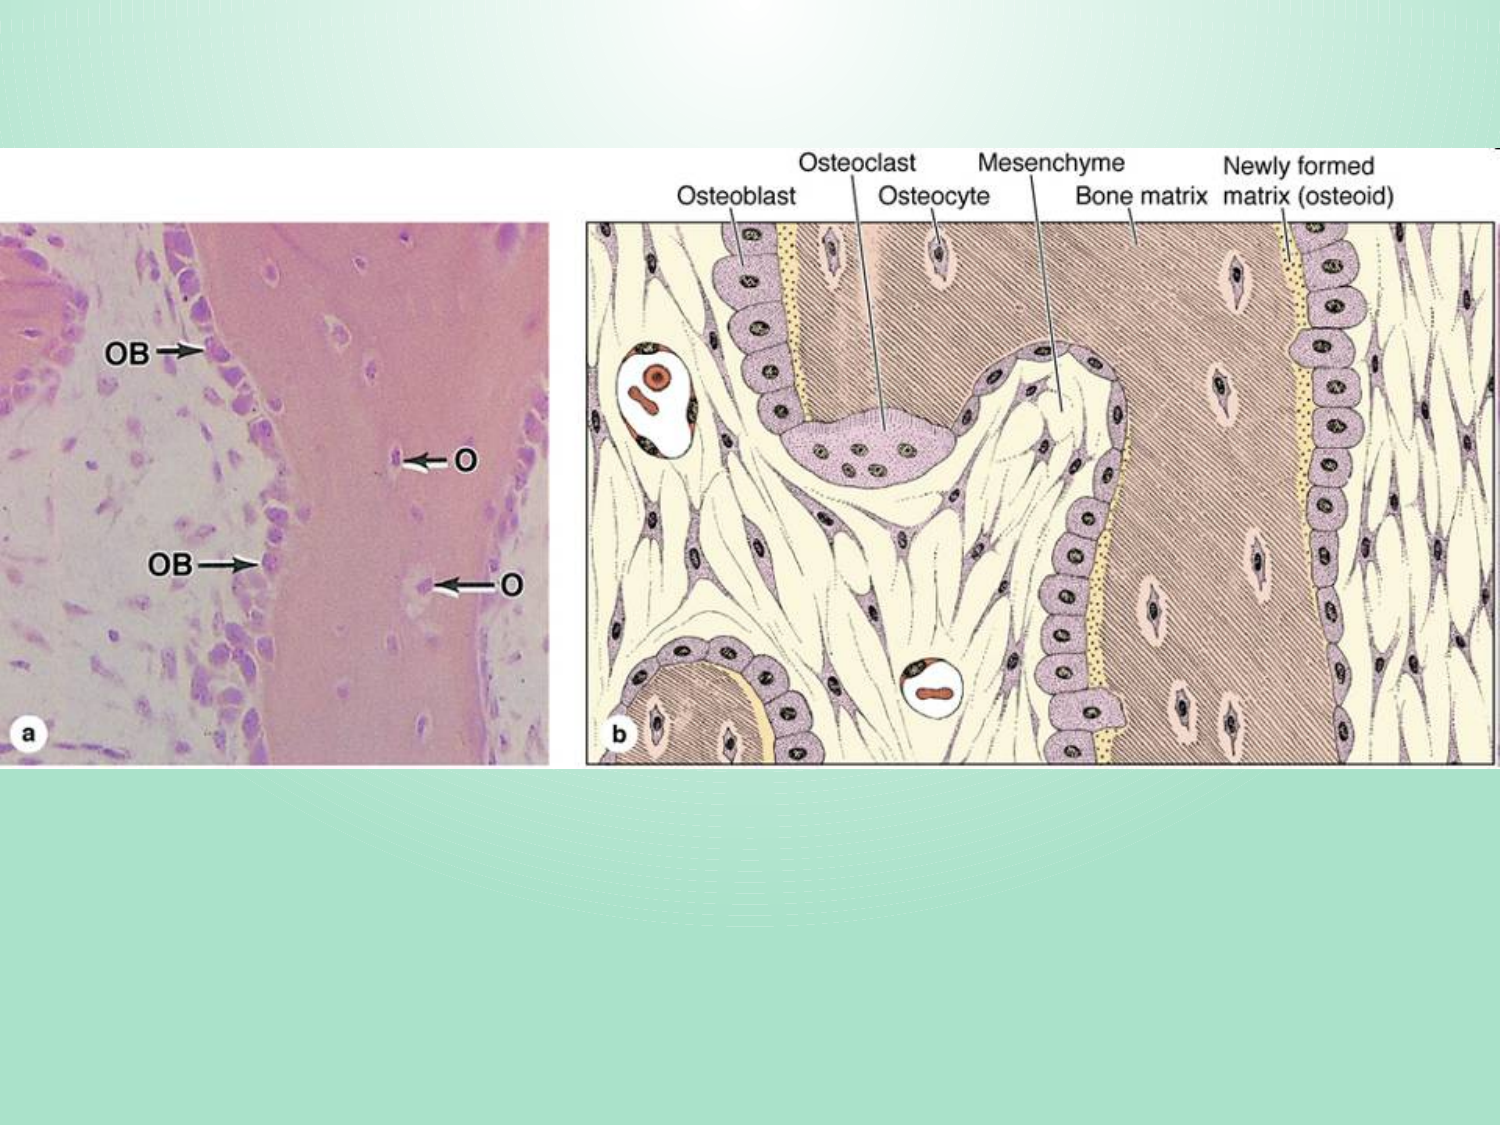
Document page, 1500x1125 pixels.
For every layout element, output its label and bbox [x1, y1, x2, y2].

picture [0, 148, 1500, 769]
